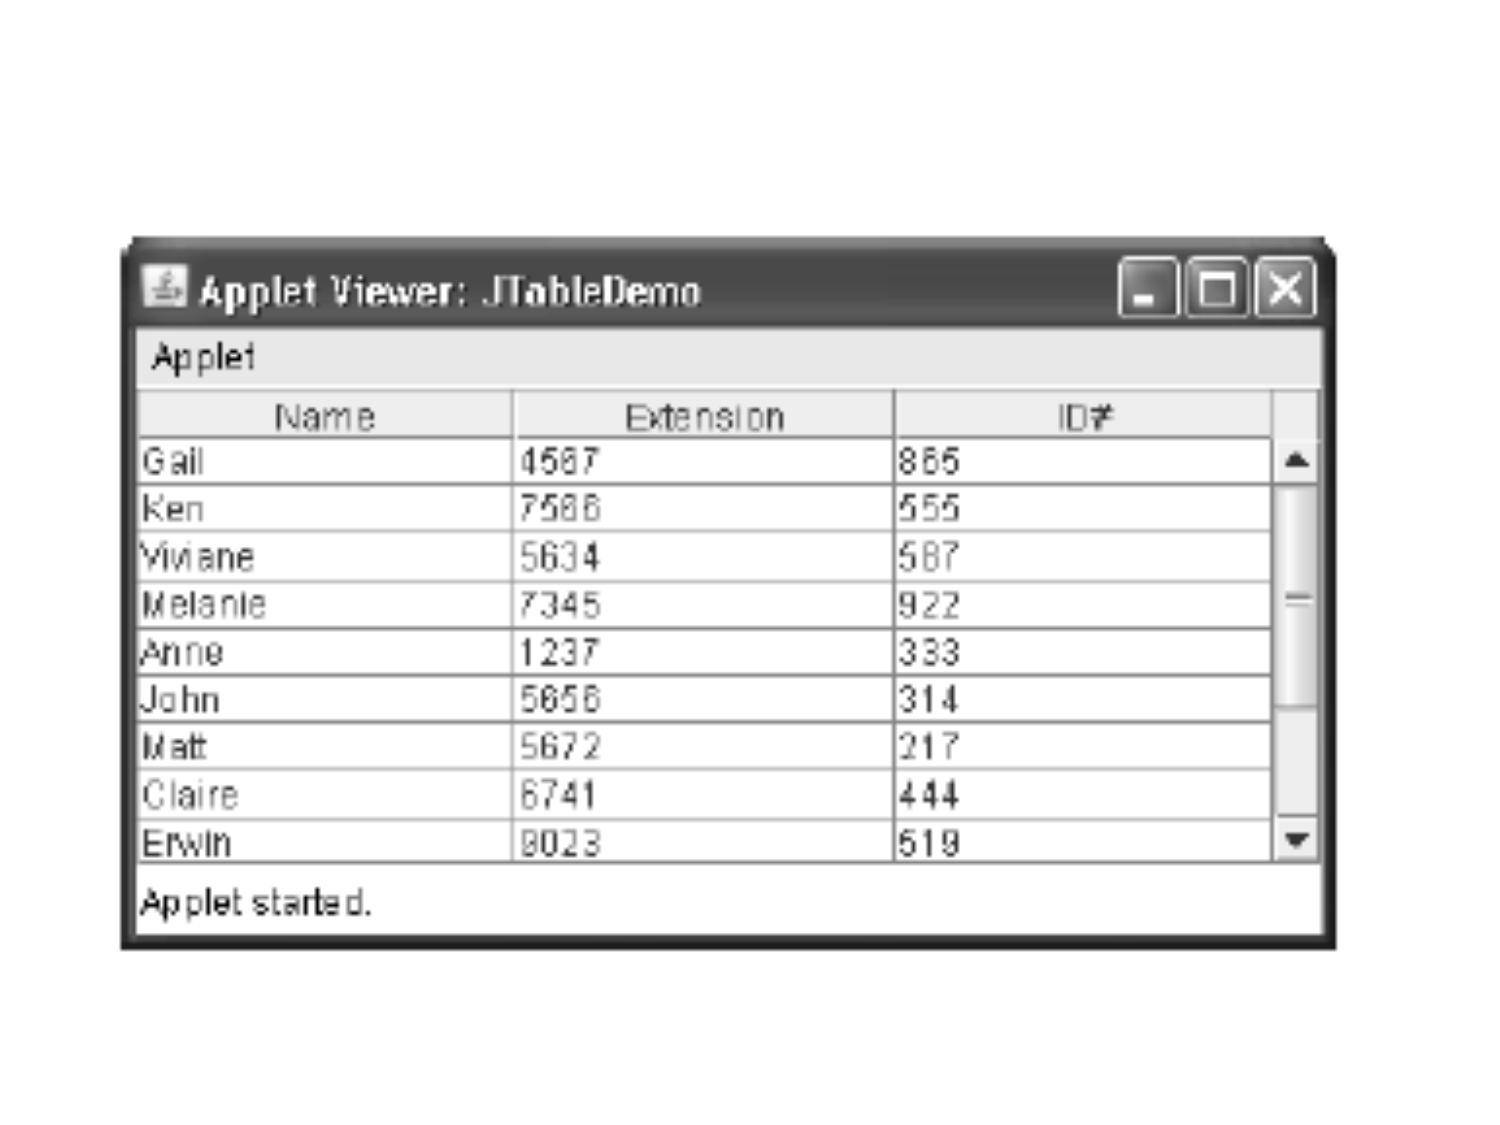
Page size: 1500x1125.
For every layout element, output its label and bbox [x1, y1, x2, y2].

picture [87, 199, 1366, 976]
